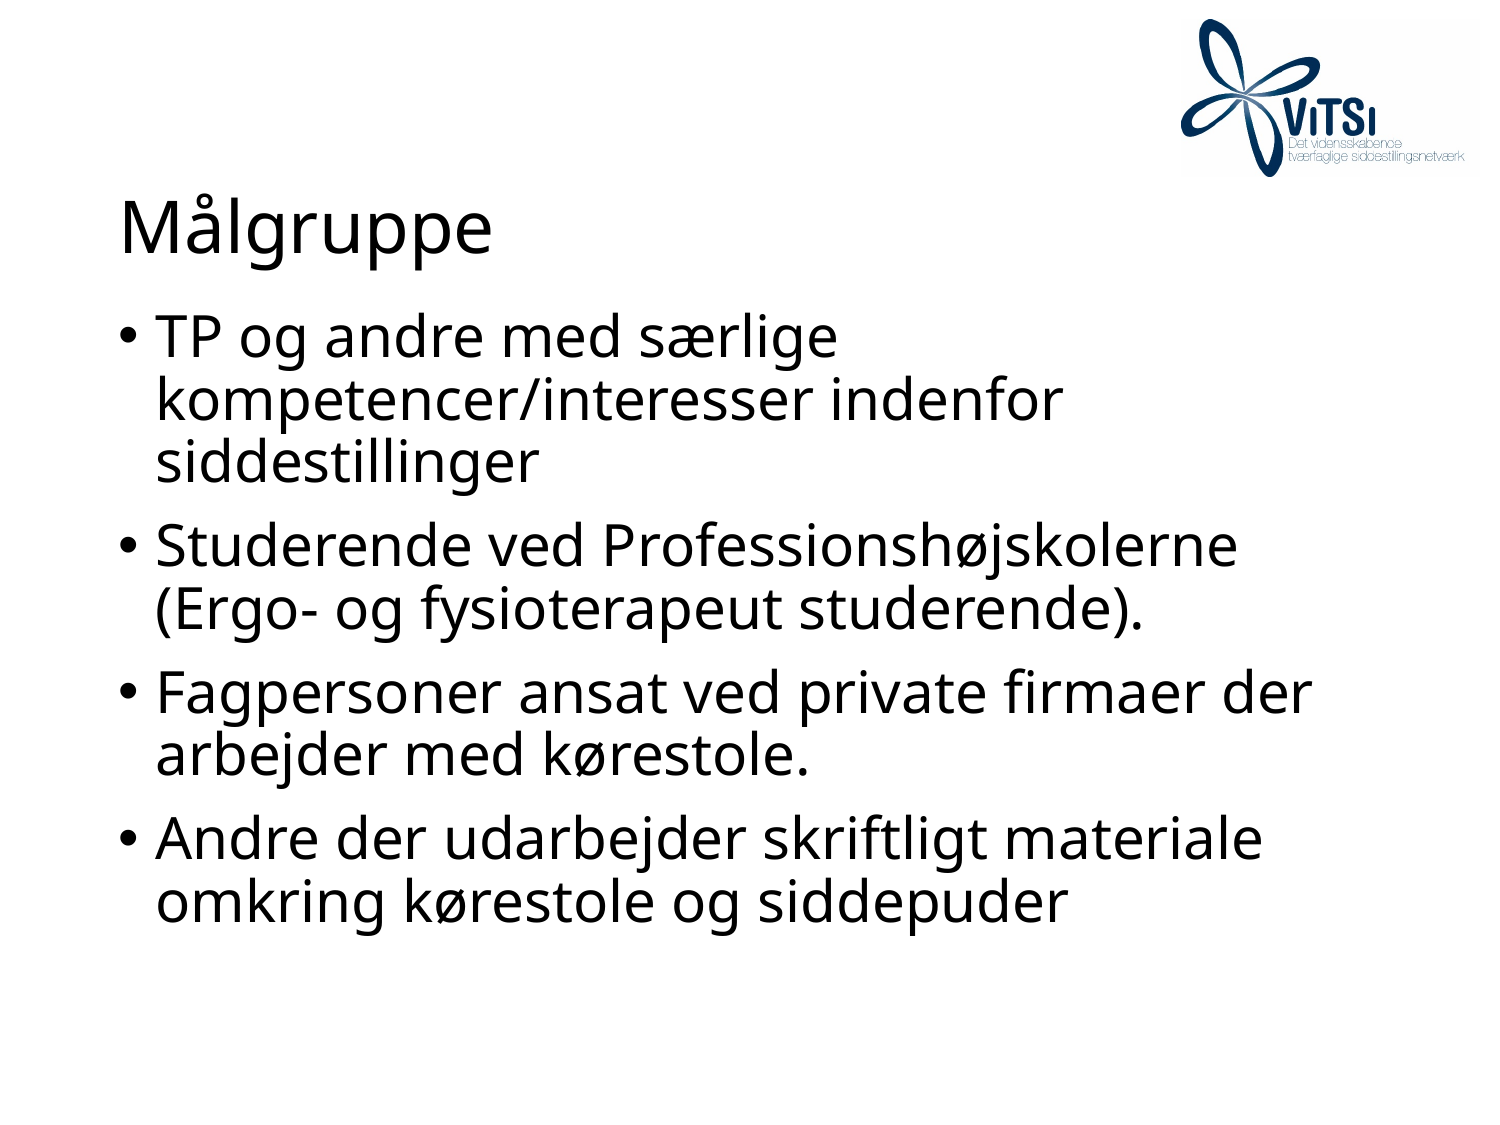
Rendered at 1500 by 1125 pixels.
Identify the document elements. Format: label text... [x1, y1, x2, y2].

picture [1181, 19, 1480, 177]
list TP og andre med særlige kompetencer/interesser indenfor siddestillinger Studerende ved Professionshøjskolerne (Ergo- og fysioterapeut studerende). Fagpersoner ansat ved private firmaer der arbejder med kørestole. Andre der udarbejder skriftligt materiale omkring kørestole og siddepuder [103, 299, 1397, 1014]
title Målgruppe [103, 59, 1397, 278]
